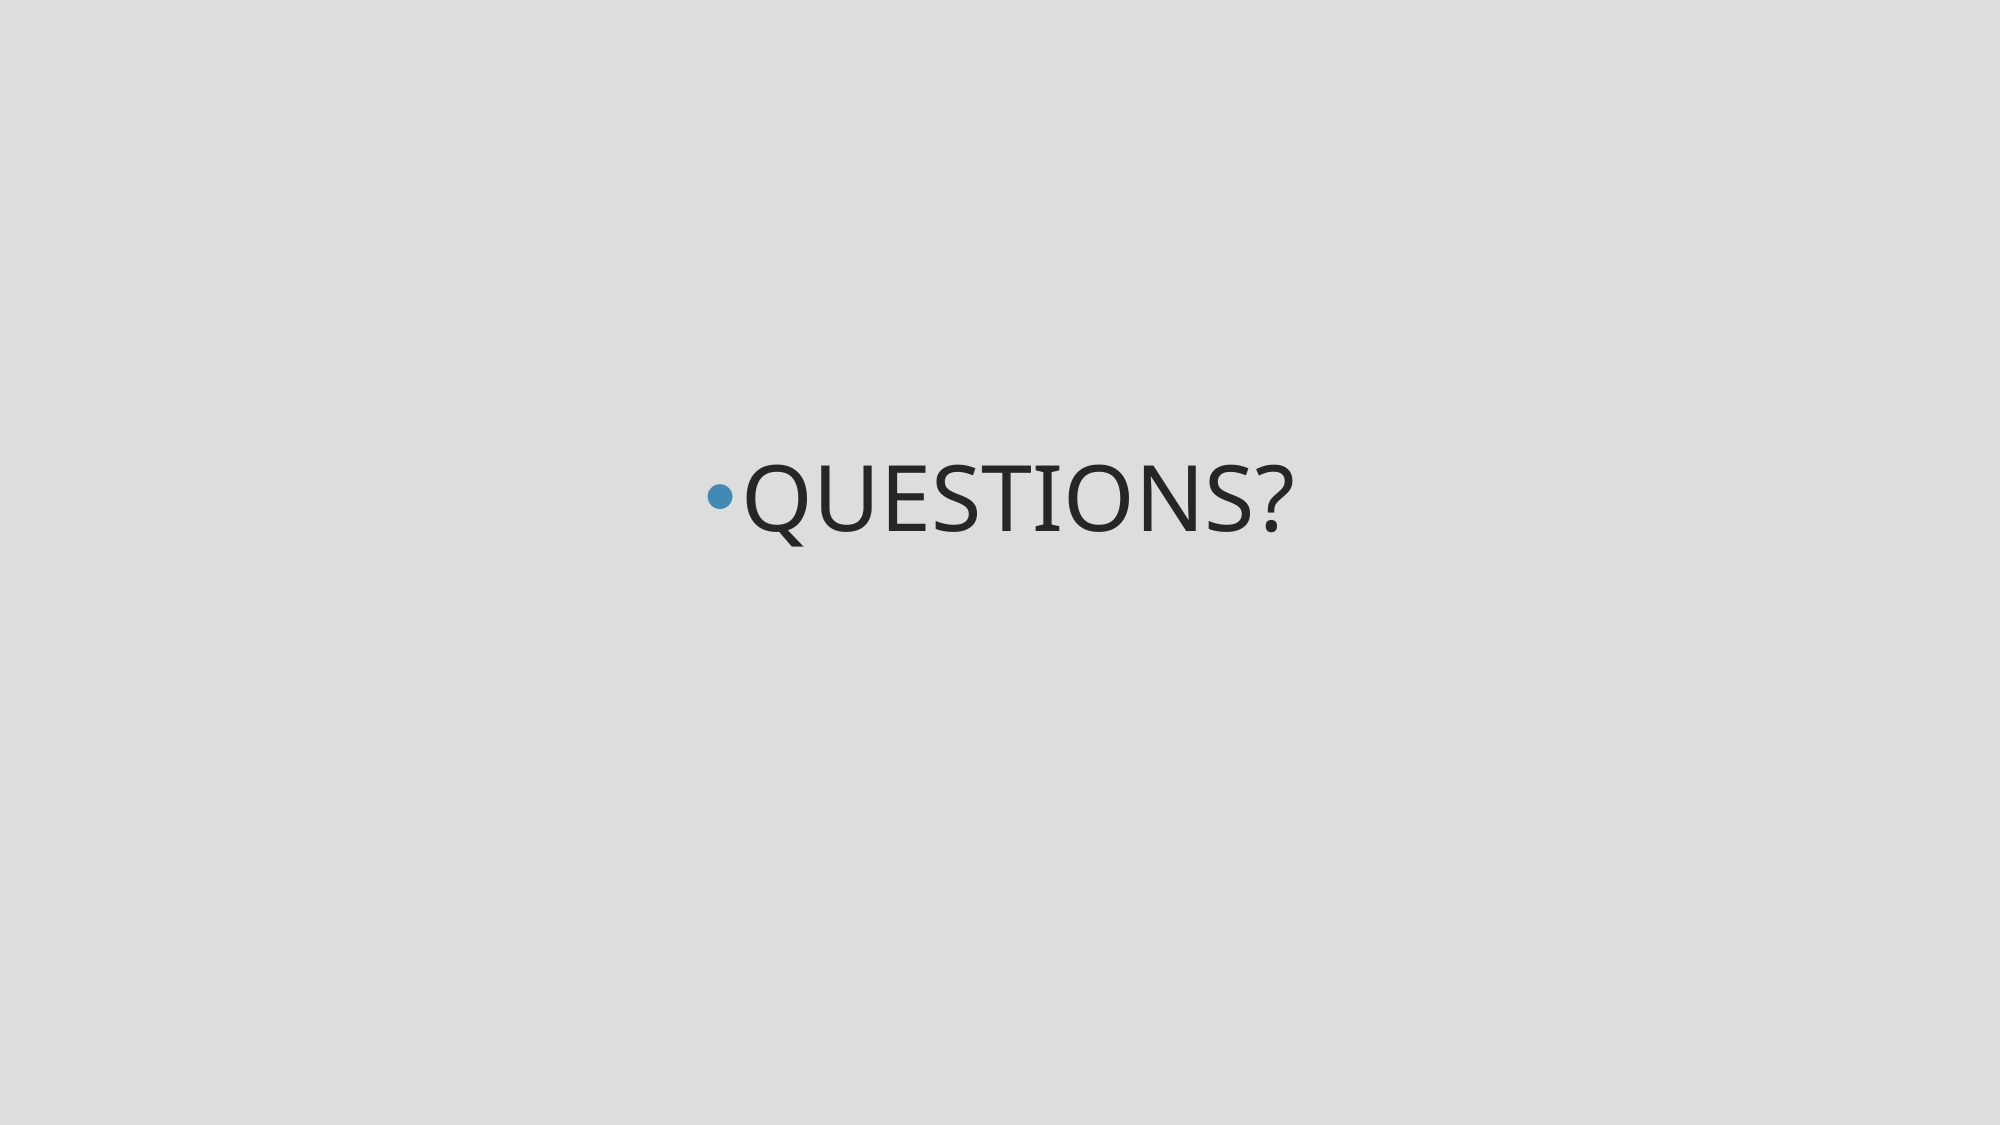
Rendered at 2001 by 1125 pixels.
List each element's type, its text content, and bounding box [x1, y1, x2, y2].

list QUESTIONS? [366, 432, 1634, 942]
